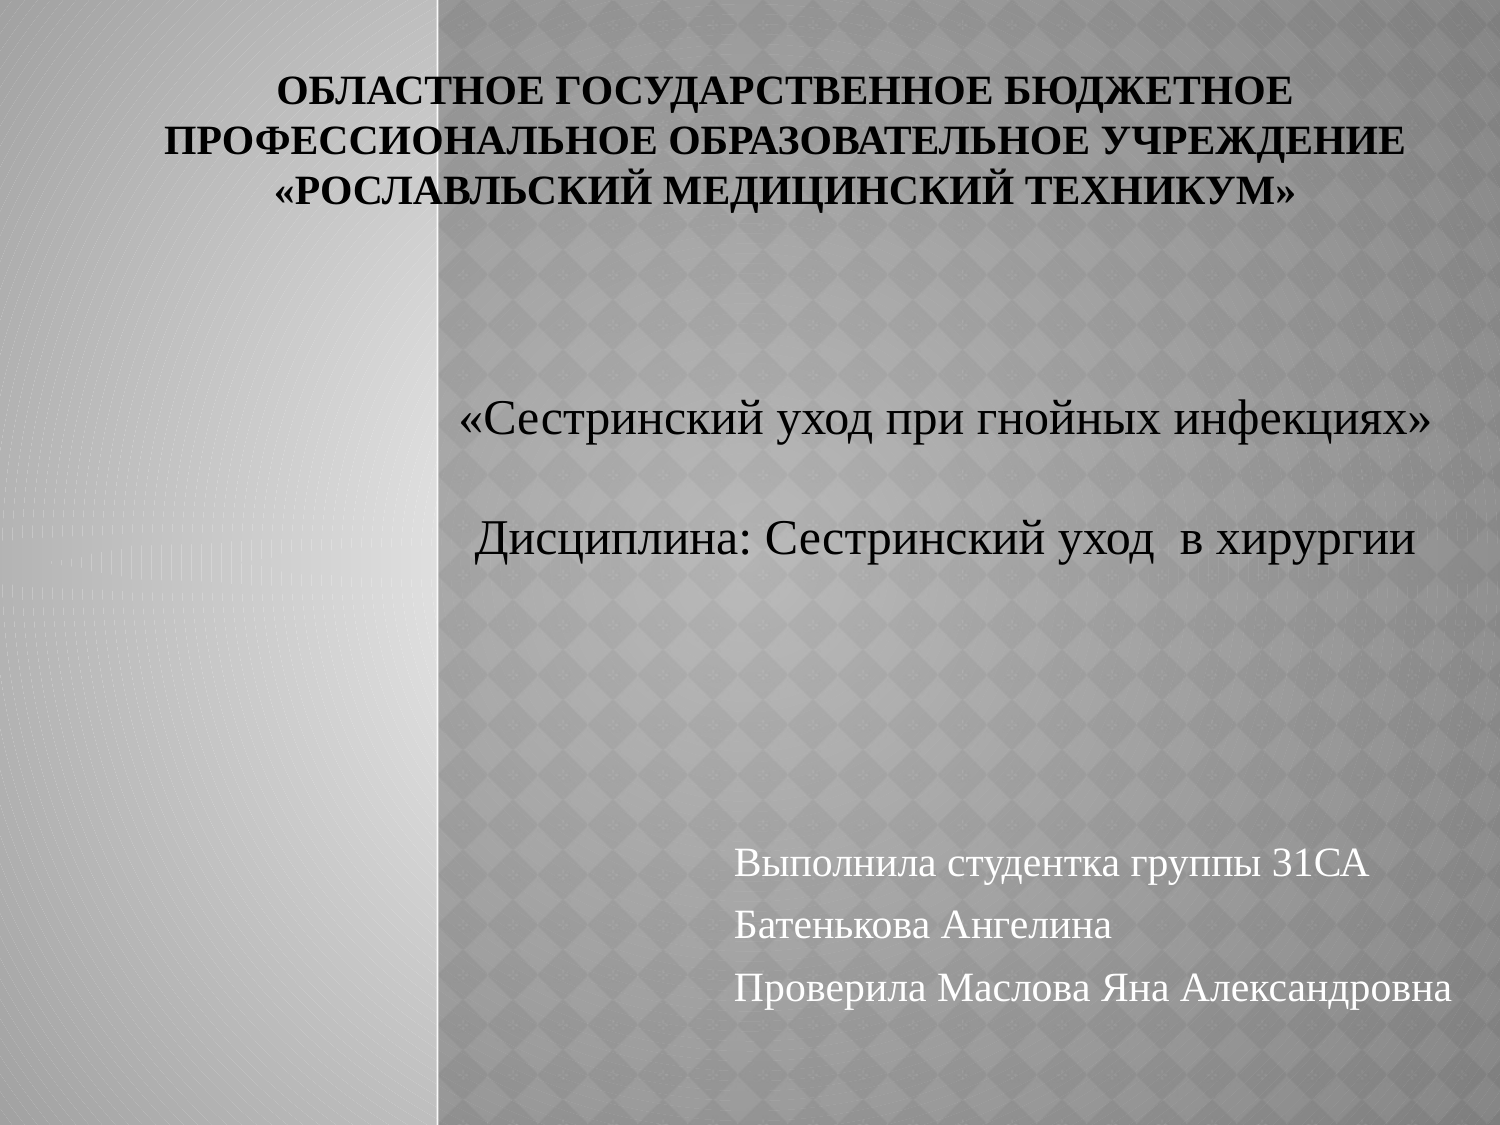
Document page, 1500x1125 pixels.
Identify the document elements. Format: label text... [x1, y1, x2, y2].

title Областное государственное бюджетное профессиональное образовательное учреждение «Рославльский медицинский техникум» [147, 42, 1423, 213]
subtitle Выполнила студентка группы 31СА Батенькова Ангелина Проверила Маслова Яна Александровна [726, 834, 1483, 1047]
text_box «Сестринский уход при гнойных инфекциях» Дисциплина: Сестринский уход в хирургии [432, 377, 1459, 573]
